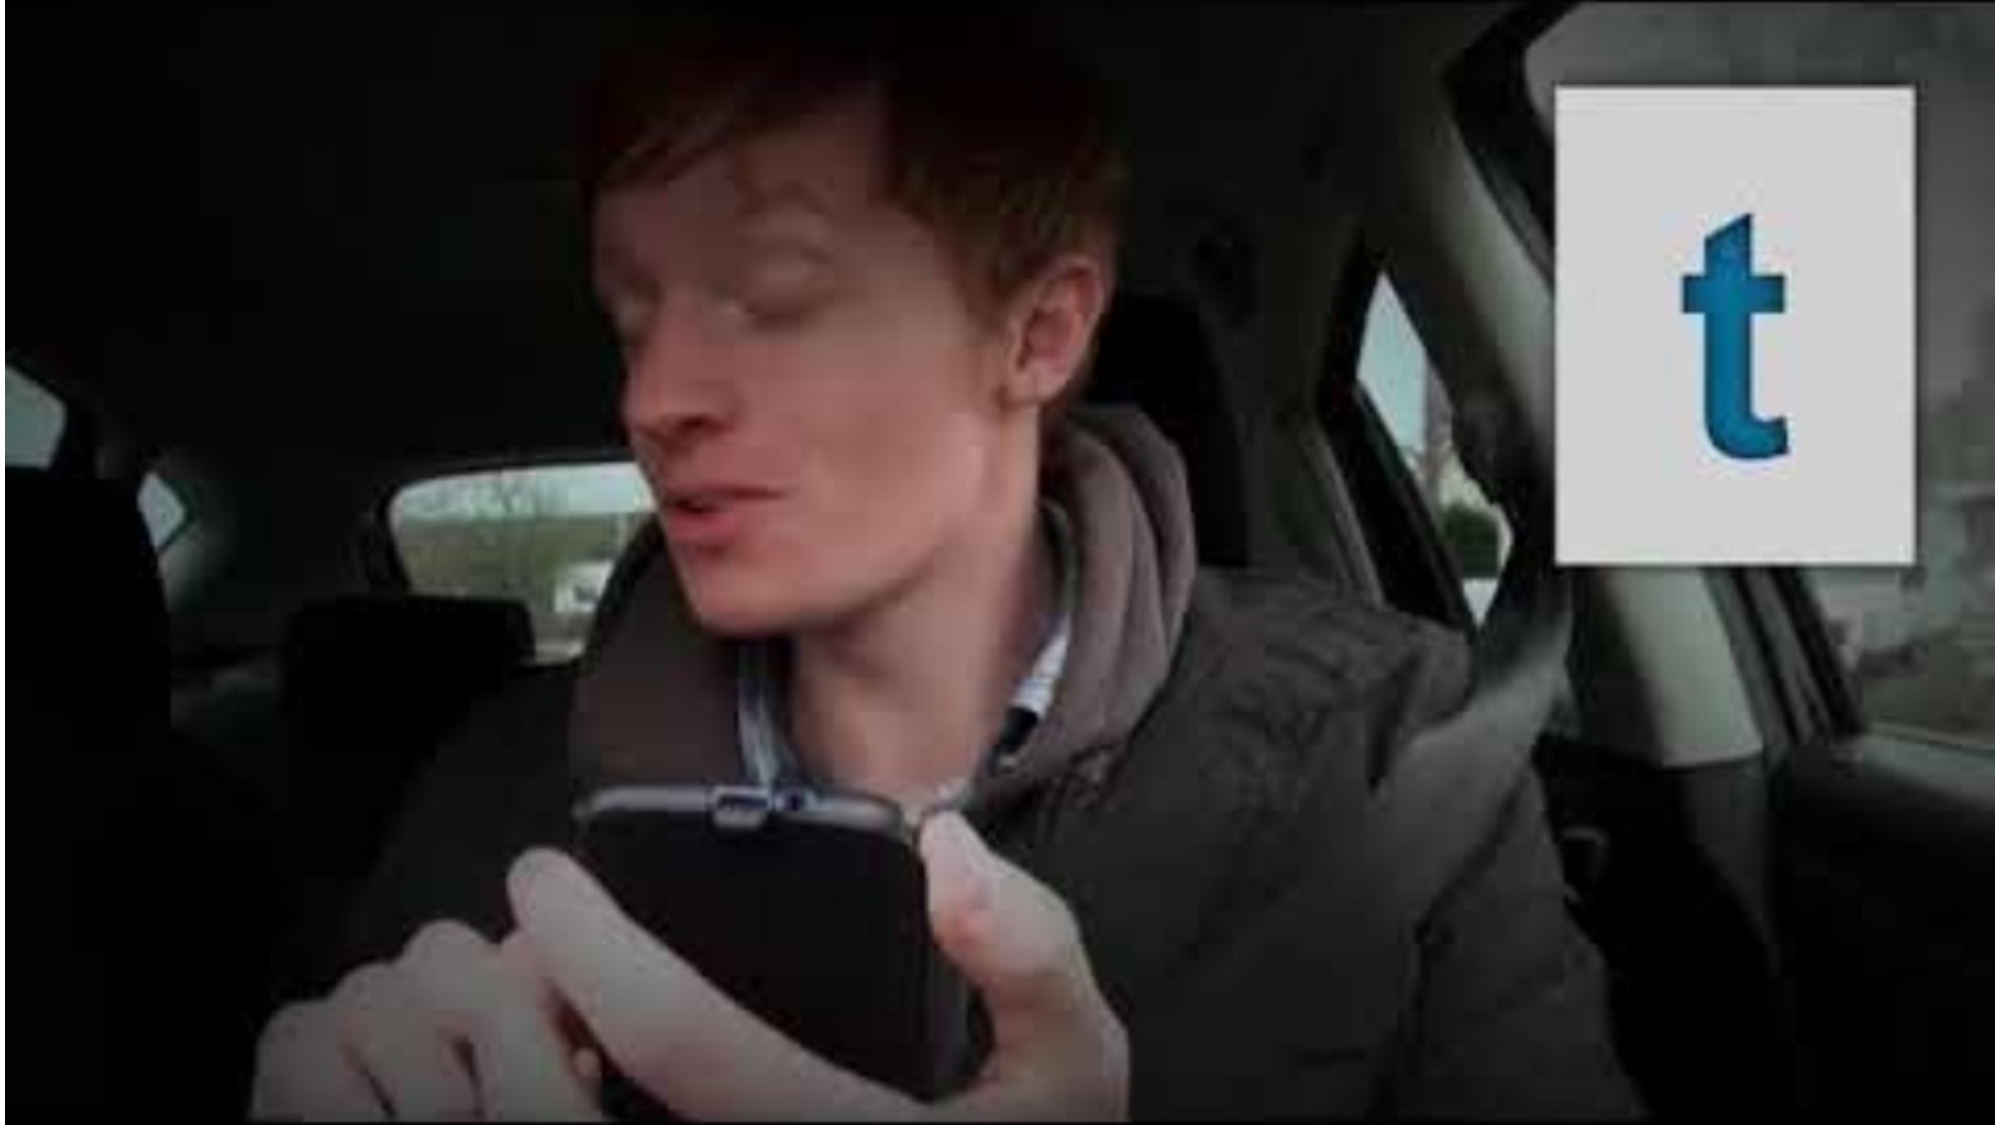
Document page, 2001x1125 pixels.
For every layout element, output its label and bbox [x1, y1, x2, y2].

text_box [3, 0, 1997, 1125]
